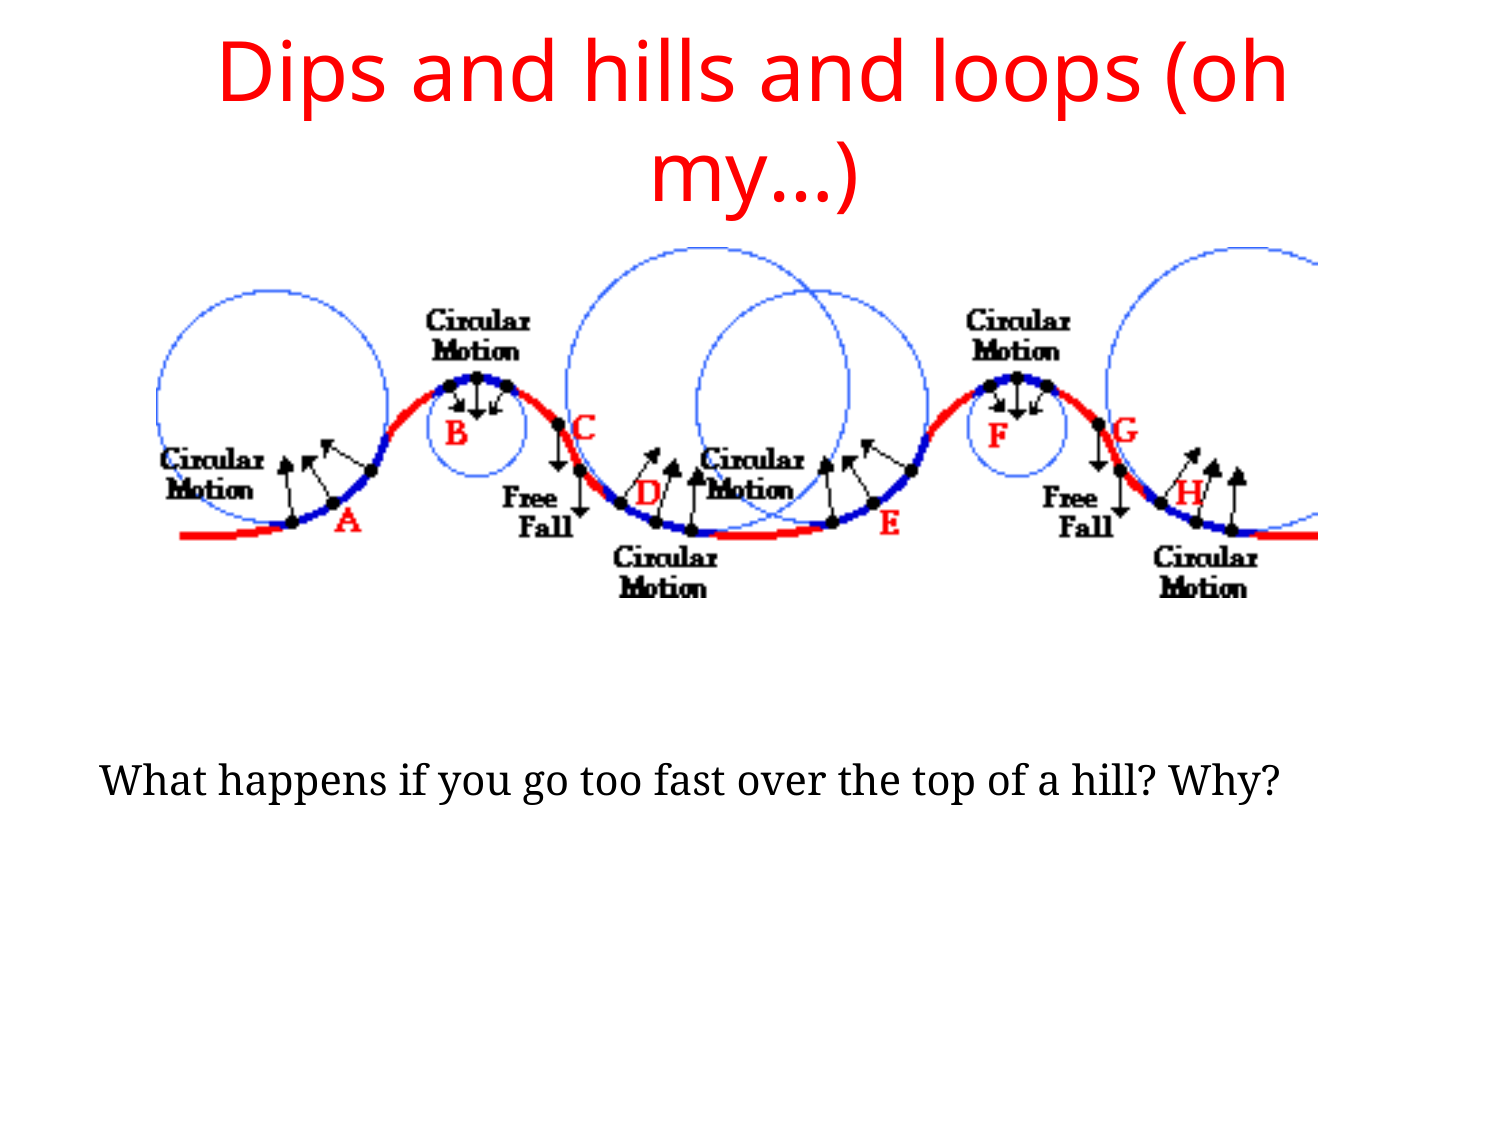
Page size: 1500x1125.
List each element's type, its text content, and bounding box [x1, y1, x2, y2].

picture [155, 247, 1318, 599]
title Dips and hills and loops (oh my…) [135, 47, 1373, 189]
text_box What happens if you go too fast over the top of a hill? Why? [84, 746, 1318, 812]
